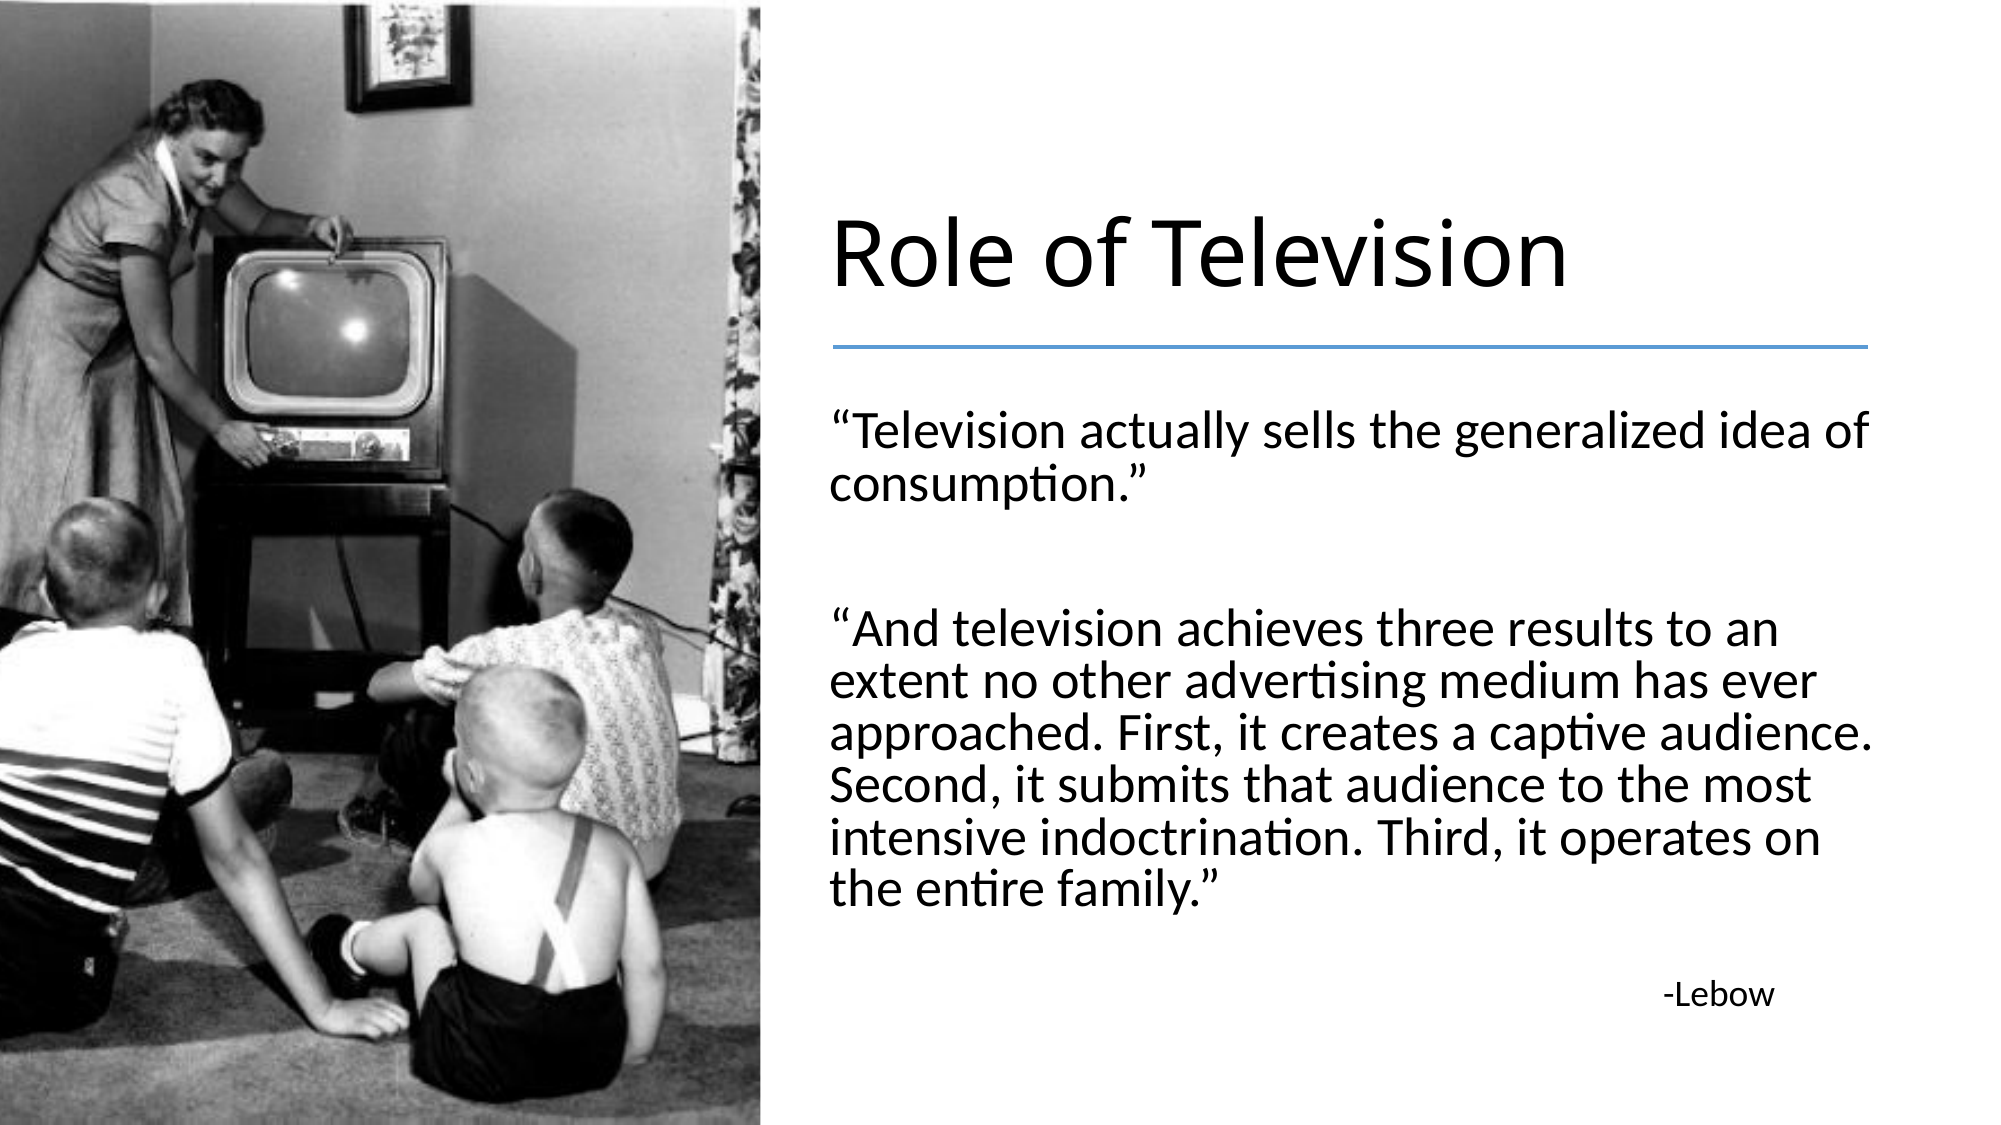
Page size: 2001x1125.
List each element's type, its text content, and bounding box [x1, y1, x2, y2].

text_box -Lebow [1647, 961, 1790, 1021]
title Role of Television [814, 103, 1895, 315]
picture [0, 0, 761, 1125]
list “Television actually sells the generalized idea of consumption.” “And television achieves three results to an extent no other advertising medium has ever approached. First, it creates a captive audience. Second, it submits that audience to the most intensive indoctrination. Third, it operates on the entire family.” [814, 399, 1895, 1075]
